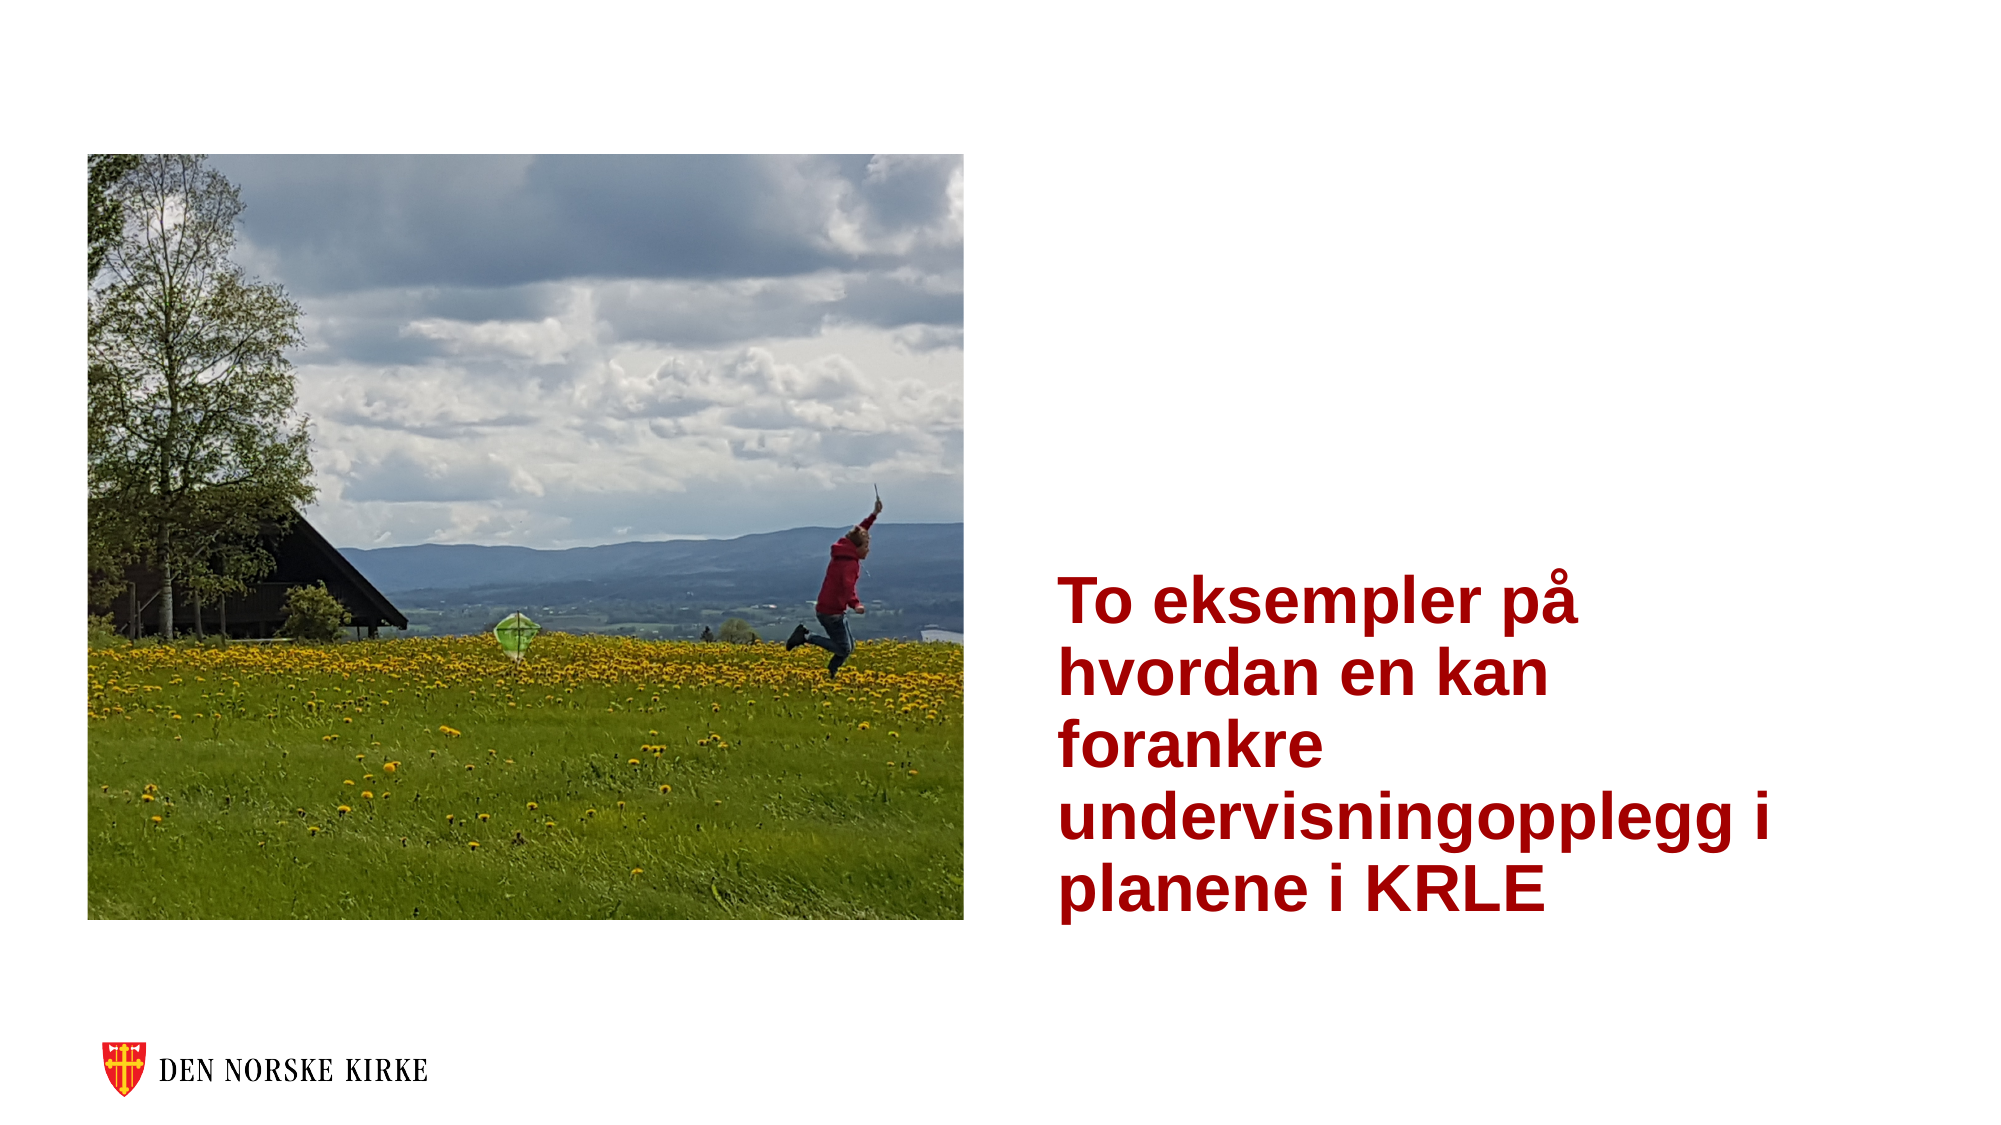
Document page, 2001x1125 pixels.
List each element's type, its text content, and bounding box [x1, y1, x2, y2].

picture [102, 1042, 427, 1097]
title To eksempler på hvordan en kan forankre undervisningopplegg i planene i KRLE [1042, 400, 1824, 934]
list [87, 154, 964, 920]
